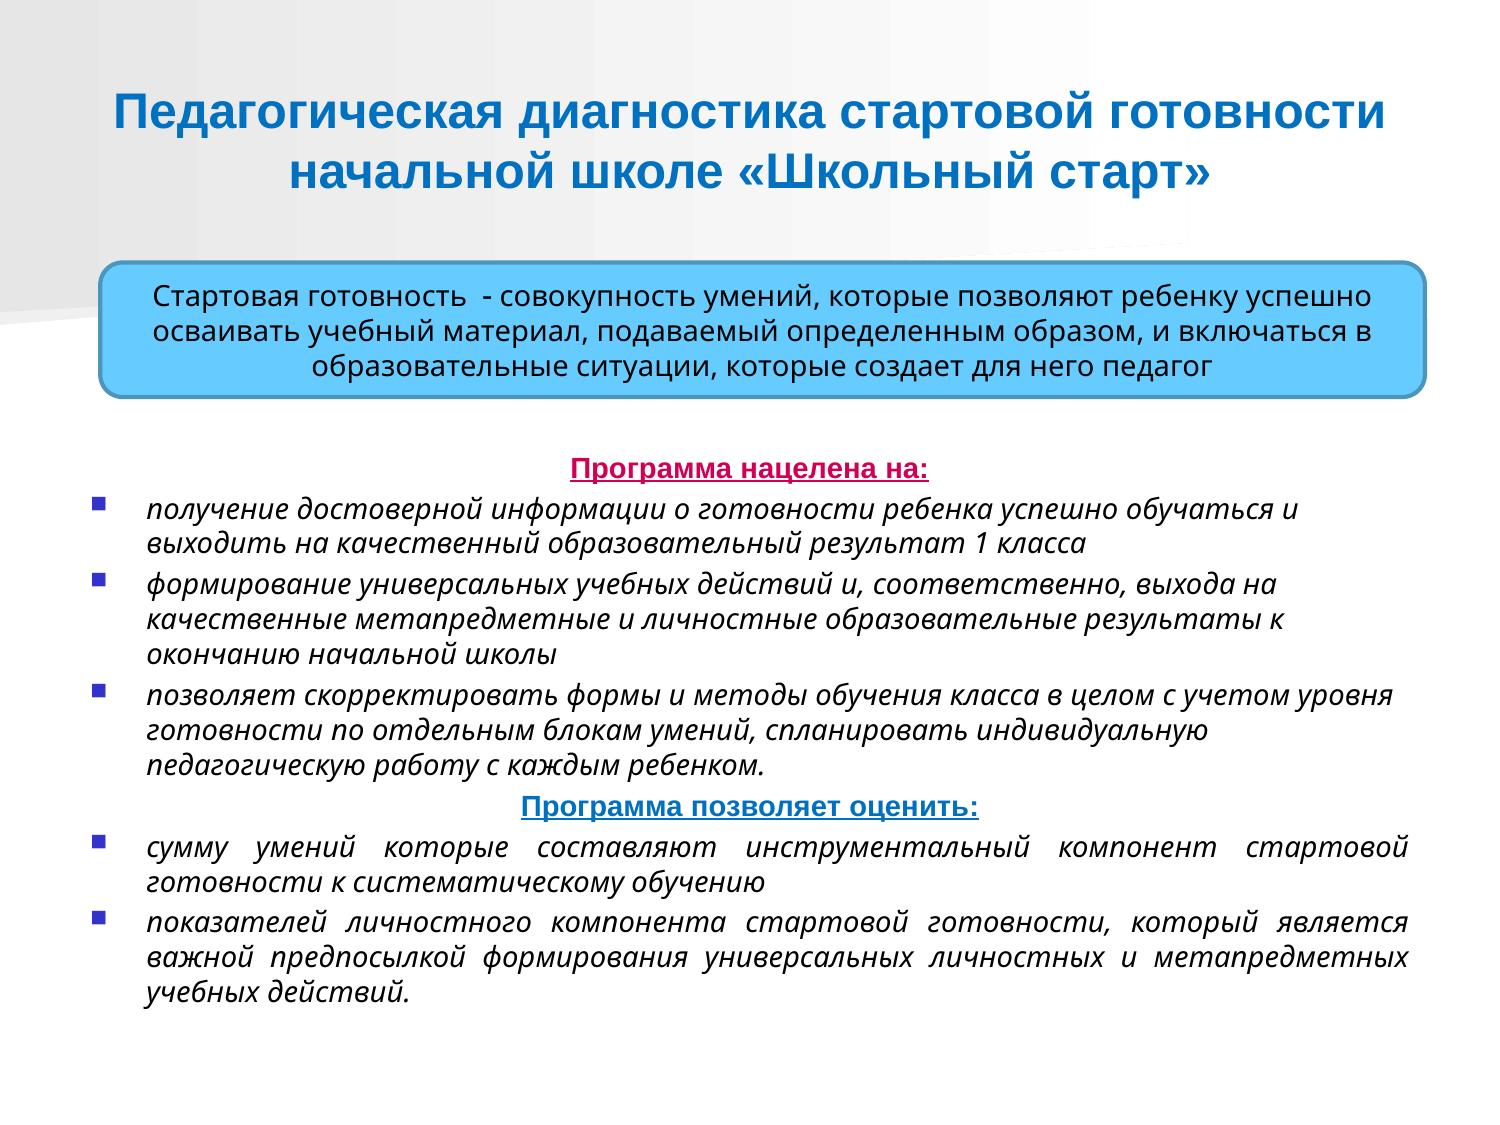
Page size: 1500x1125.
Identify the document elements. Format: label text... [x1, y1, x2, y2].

title Педагогическая диагностика стартовой готовности начальной школе «Школьный старт» [74, 44, 1426, 233]
list Программа нацелена на: получение достоверной информации о готовности ребенка успешно обучаться и выходить на качественный образовательный результат 1 класса формирование универсальных учебных действий и, соответственно, выхода на качественные метапредметные и личностные образовательные результаты к окончанию начальной школы позволяет скорректировать формы и методы обучения класса в целом с учетом уровня готовности по отдельным блокам умений, спланировать индивидуальную педагогическую работу с каждым ребенком. Программа позволяет оценить: сумму умений которые составляют инструментальный компонент стартовой готовности к систематическому обучению показателей личностного компонента стартовой готовности, который является важной предпосылкой формирования универсальных личностных и метапредметных учебных действий. [74, 262, 1426, 1001]
text_box Стартовая готовность  совокупность умений, которые позволяют ребенку успешно осваивать учебный материал, подаваемый определенным образом, и включаться в образовательные ситуации, которые создает для него педагог [98, 260, 1428, 400]
